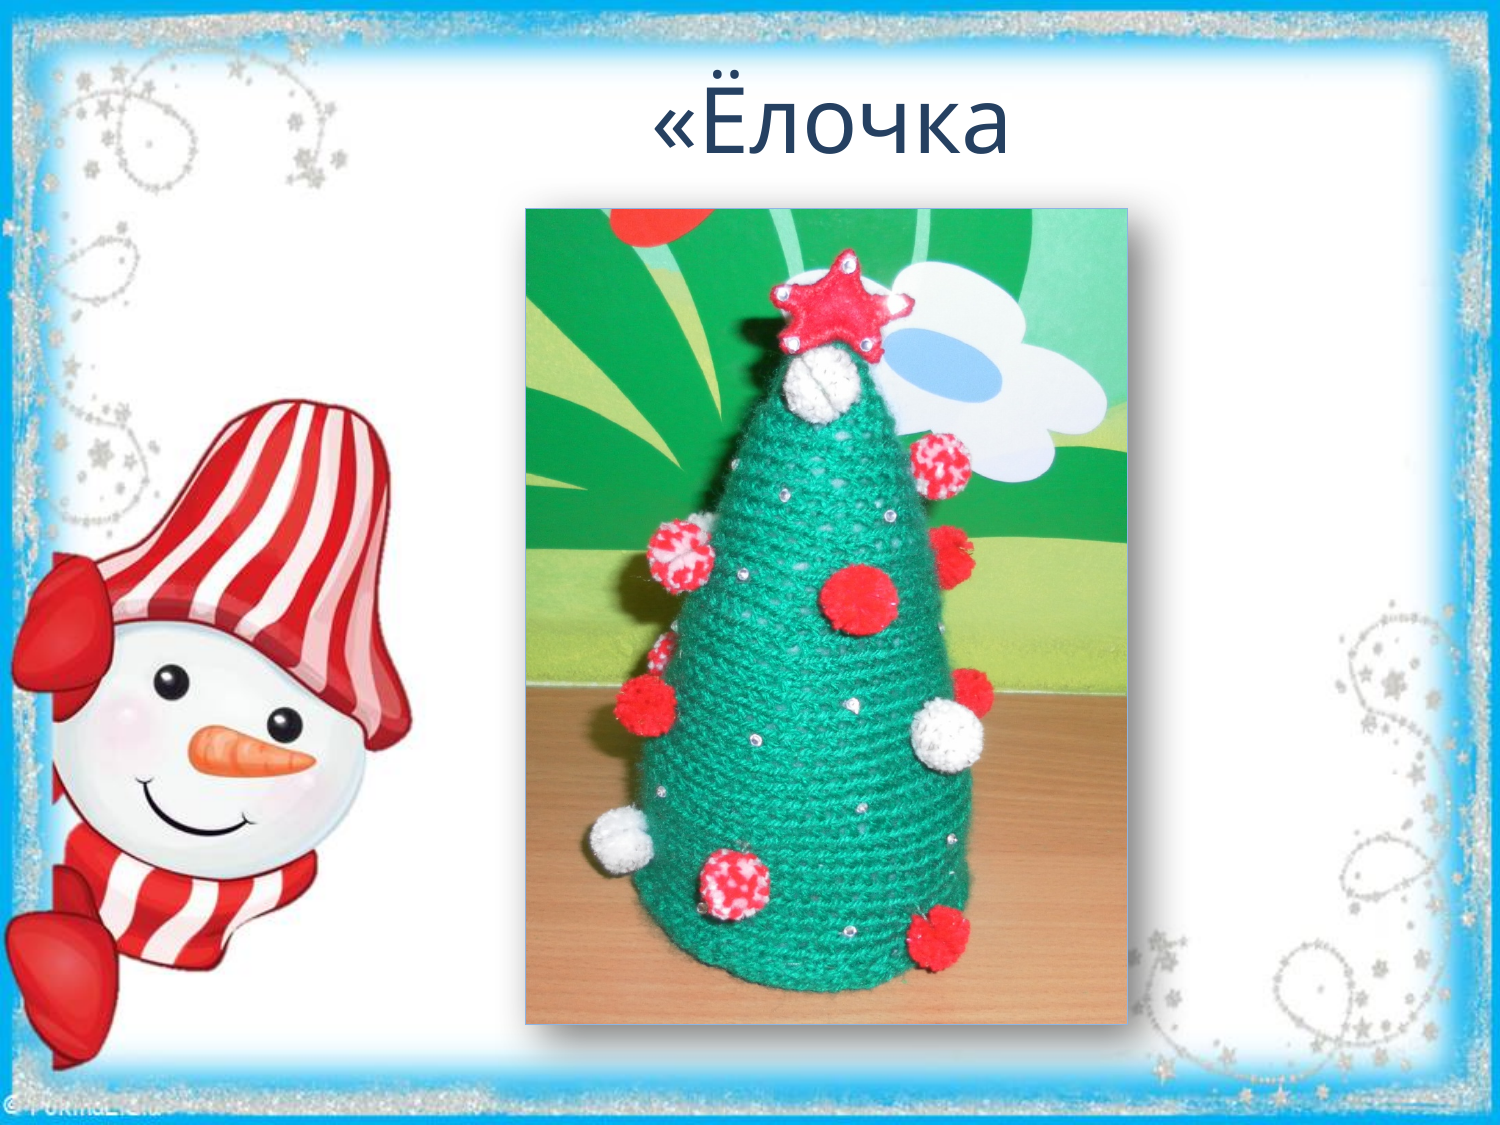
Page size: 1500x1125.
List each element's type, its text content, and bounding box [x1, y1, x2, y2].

picture [0, 8, 1493, 1117]
title «Ёлочка красавица» [371, 54, 1294, 230]
